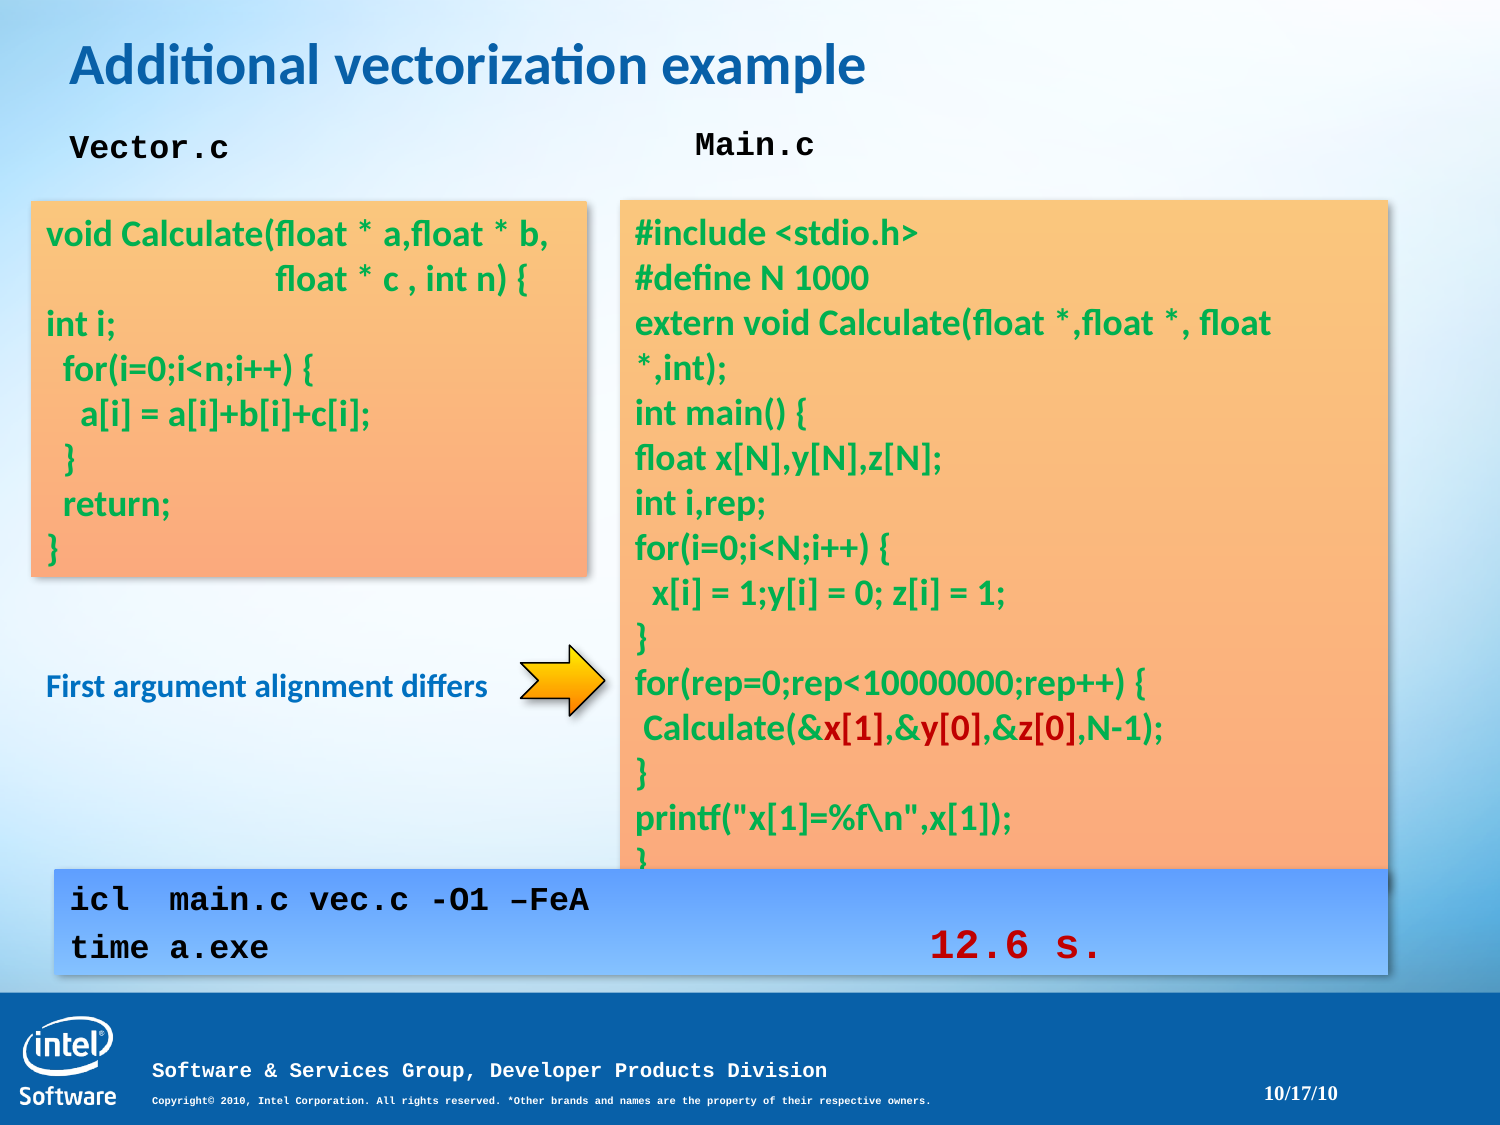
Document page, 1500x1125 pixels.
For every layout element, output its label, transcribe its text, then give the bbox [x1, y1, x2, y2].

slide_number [1171, 1064, 1354, 1125]
text_box #include <stdio.h> #define N 1000 extern void Calculate(float *,float *, float *,int); int main() { float x[N],y[N],z[N]; int i,rep; for(i=0;i<N;i++) { x[i] = 1;y[i] = 0; z[i] = 1; } for(rep=0;rep<10000000;rep++) { Calculate(&x[1],&y[0],&z[0],N-1); } printf("x[1]=%f\n",x[1]); } [620, 200, 1388, 867]
text_box [521, 645, 605, 716]
text_box icl main.c vec.c -O1 –FeA time a.exe 12.6 s. [54, 869, 1388, 975]
text_box void Calculate(float * a,float * b, float * c , int n) { int i; for(i=0;i<n;i++) { a[i] = a[i]+b[i]+c[i]; } return; } [31, 201, 587, 577]
text_box Main.c [680, 114, 1000, 170]
picture [0, 997, 138, 1113]
text_box First argument alignment differs [31, 657, 521, 712]
title Additional vectorization example [54, 26, 1426, 102]
text_box Vector.c [54, 117, 563, 173]
picture [0, 0, 1500, 992]
